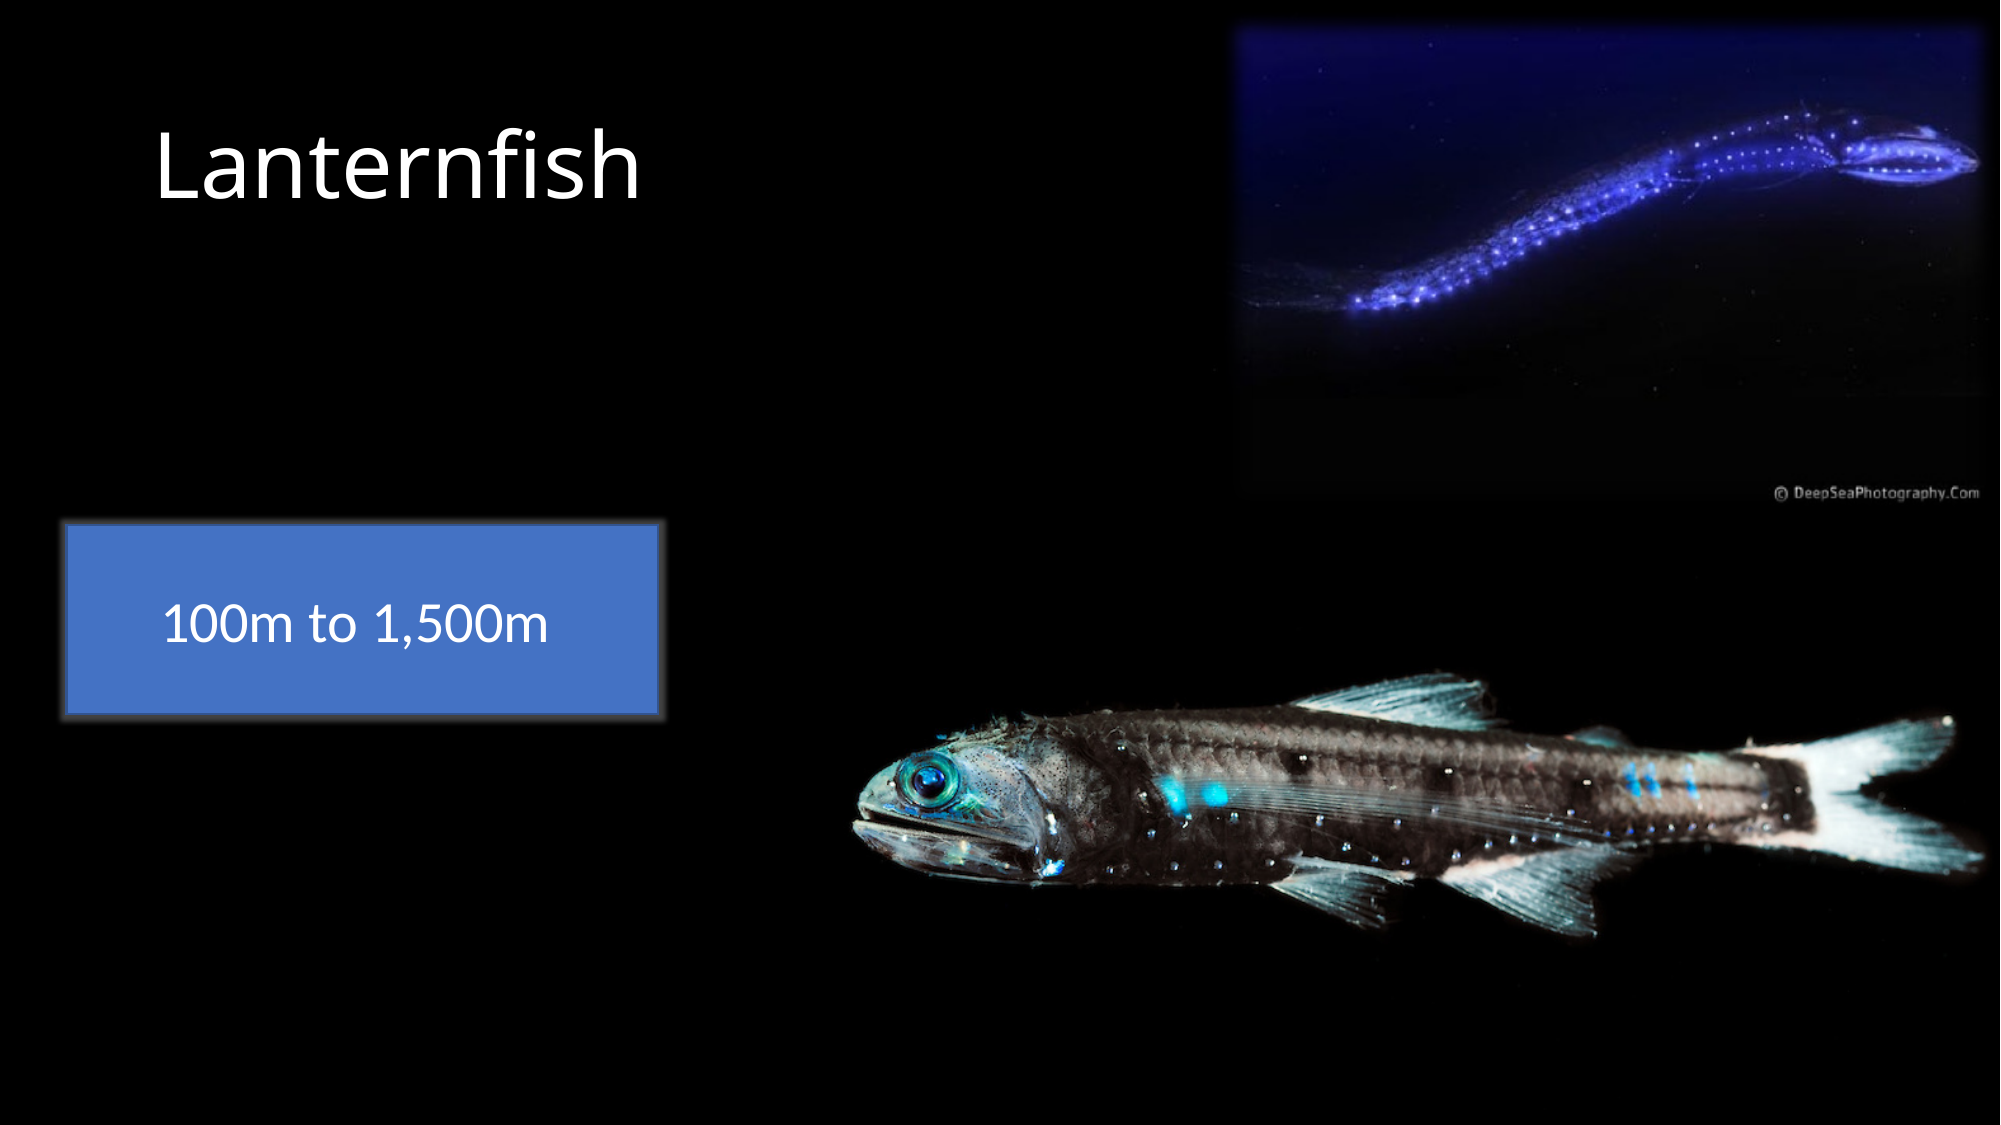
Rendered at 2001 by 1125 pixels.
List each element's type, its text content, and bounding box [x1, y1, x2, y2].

title Lanternfish [137, 59, 1218, 278]
text_box 100m to 1,500m [65, 524, 659, 715]
picture [731, 9, 2000, 1125]
